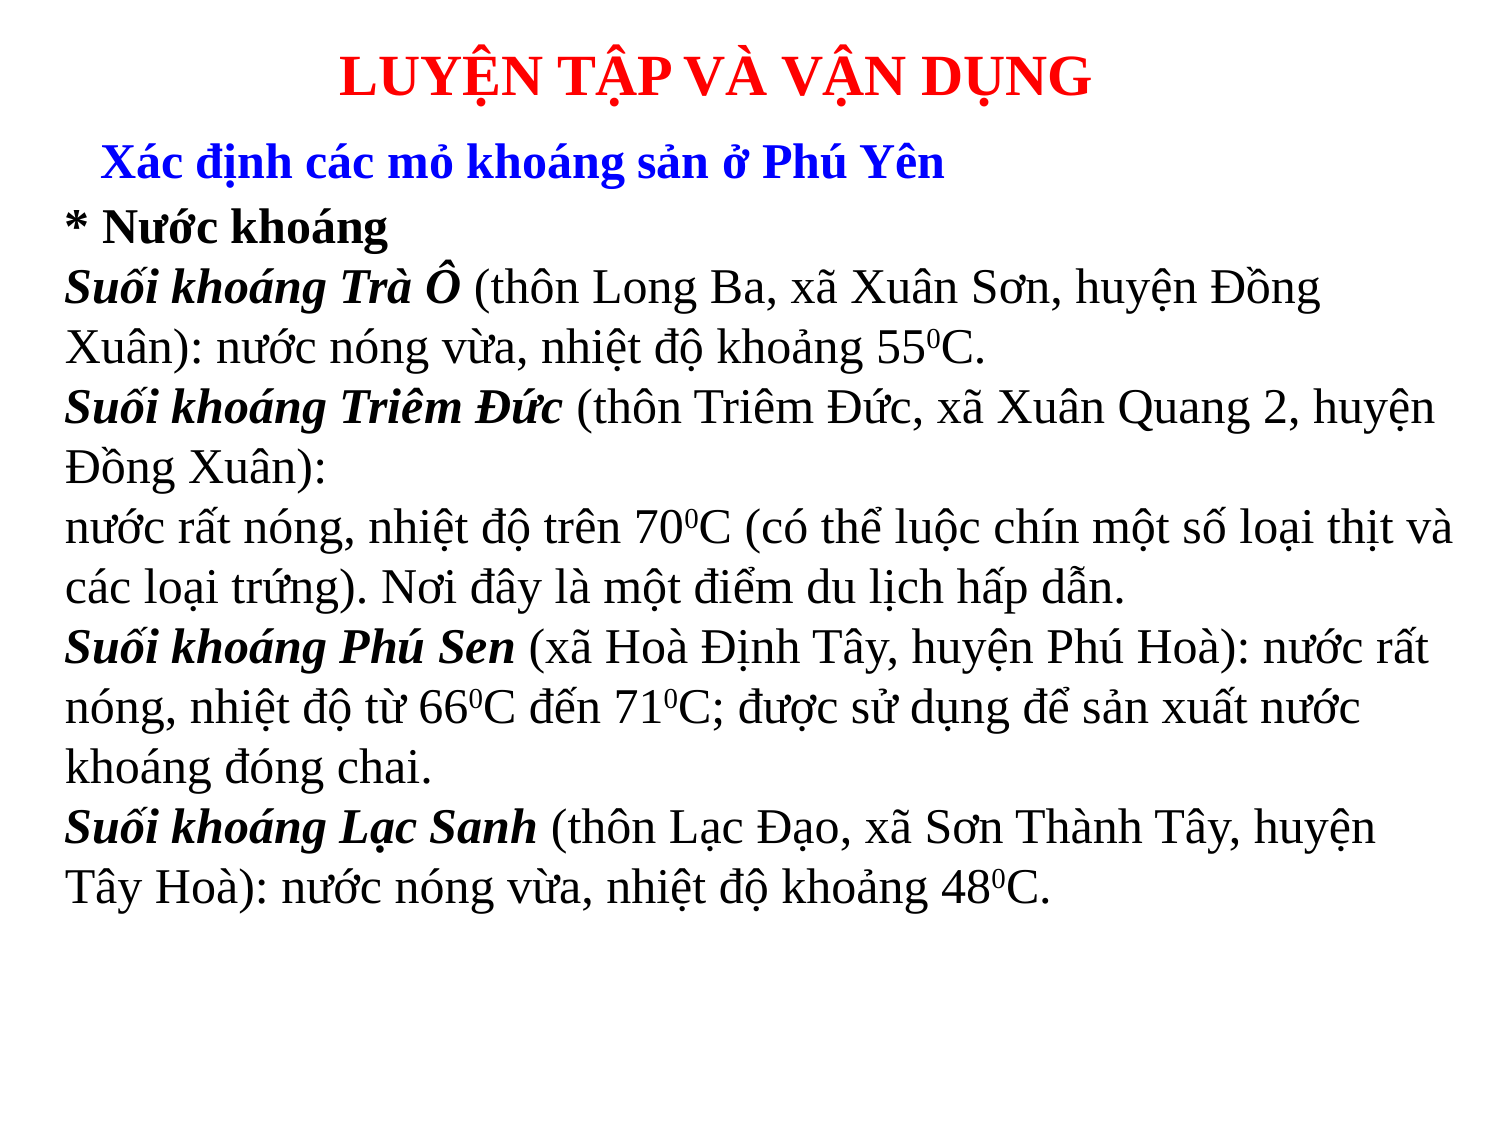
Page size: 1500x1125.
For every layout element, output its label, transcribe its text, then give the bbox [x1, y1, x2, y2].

text_box * Nước khoáng Suối khoáng Trà Ô (thôn Long Ba, xã Xuân Sơn, huyện Đồng Xuân): nước nóng vừa, nhiệt độ khoảng 550C. Suối khoáng Triêm Đức (thôn Triêm Đức, xã Xuân Quang 2, huyện Đồng Xuân): nước rất nóng, nhiệt độ trên 700C (có thể luộc chín một số loại thịt và các loại trứng). Nơi đây là một điểm du lịch hấp dẫn. Suối khoáng Phú Sen (xã Hoà Định Tây, huyện Phú Hoà): nước rất nóng, nhiệt độ từ 660C đến 710C; được sử dụng để sản xuất nước khoáng đóng chai. Suối khoáng Lạc Sanh (thôn Lạc Đạo, xã Sơn Thành Tây, huyện Tây Hoà): nước nóng vừa, nhiệt độ khoảng 480C. [50, 186, 1472, 921]
text_box LUYỆN TẬP VÀ VẬN DỤNG [324, 24, 1150, 111]
text_box Xác định các mỏ khoáng sản ở Phú Yên [49, 111, 1175, 196]
